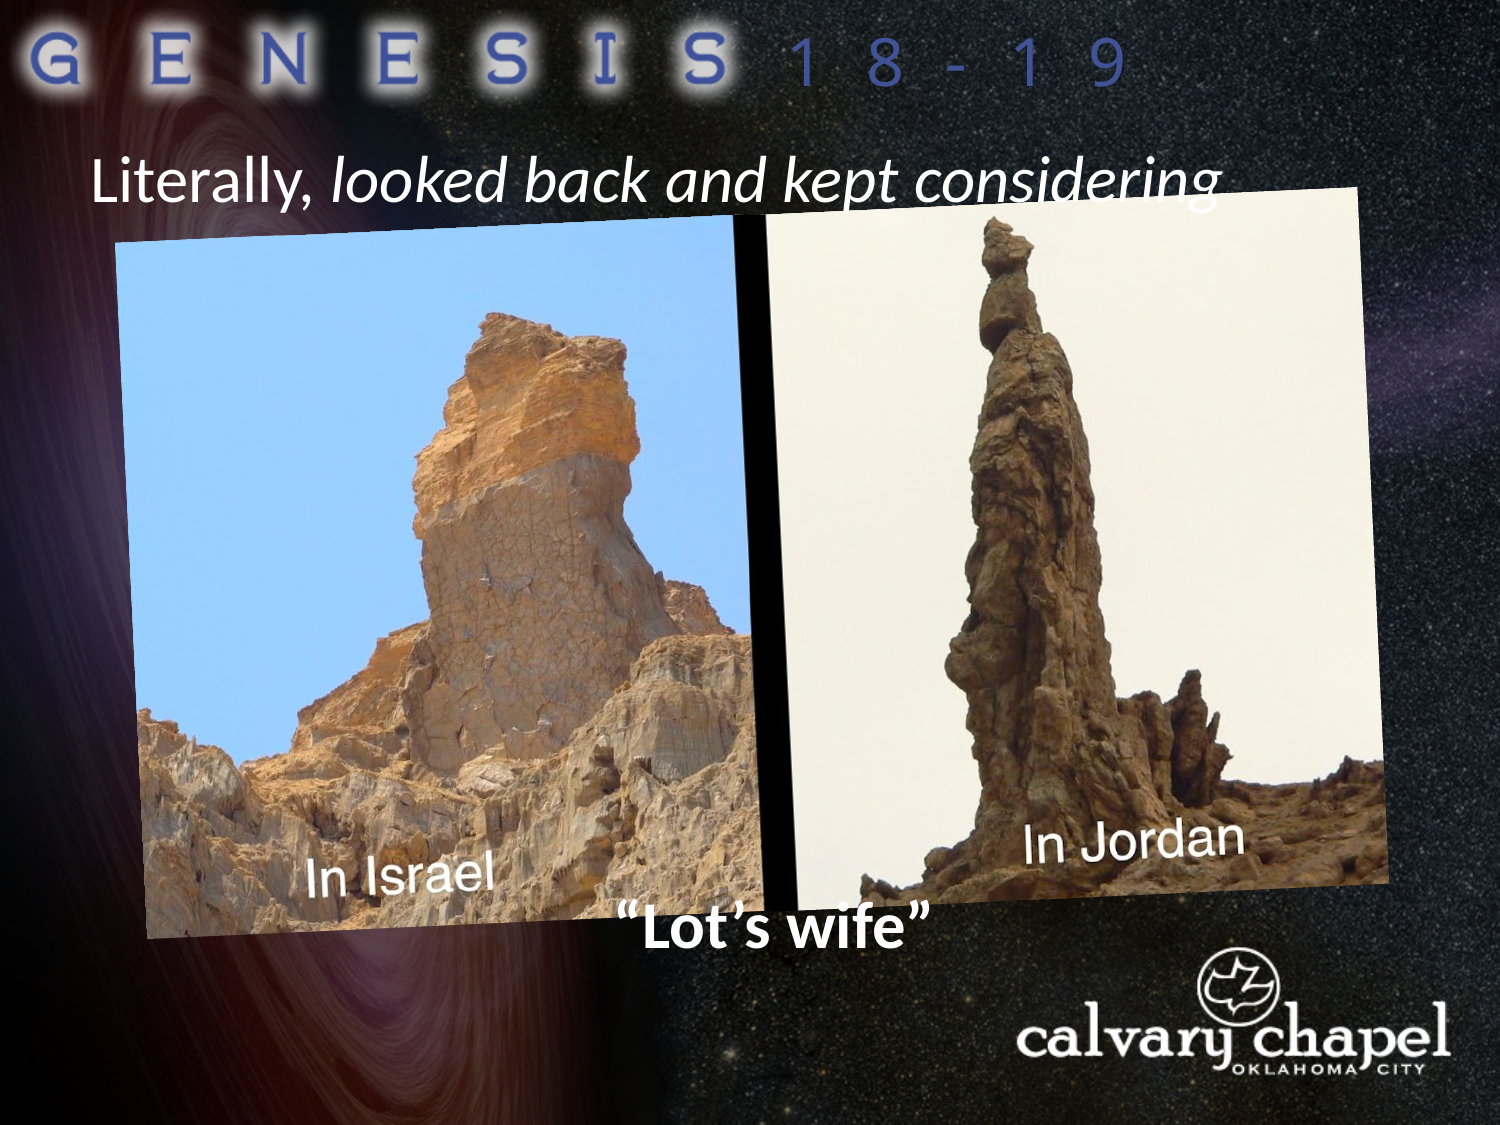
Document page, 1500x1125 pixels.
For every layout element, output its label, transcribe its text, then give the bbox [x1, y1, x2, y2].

picture [0, 0, 1500, 1125]
text_box 18-19 [771, 12, 1429, 108]
text_box “Lot’s wife” [589, 899, 959, 970]
text_box Literally, looked back and kept considering [75, 128, 1429, 224]
